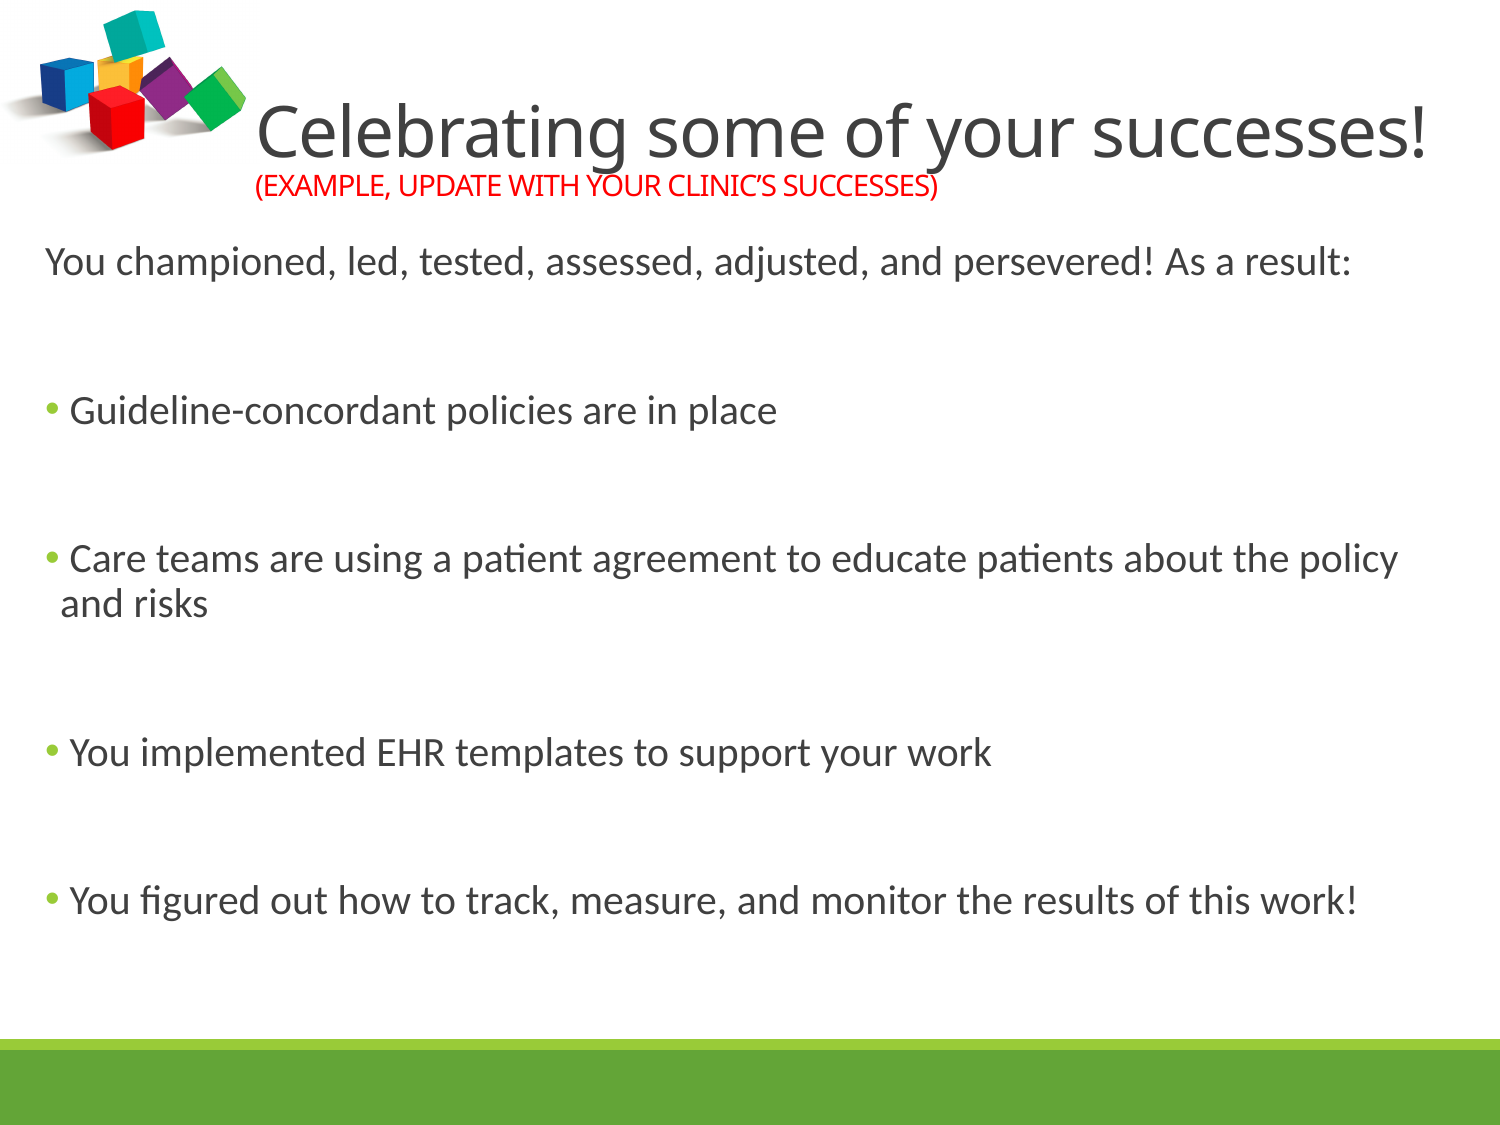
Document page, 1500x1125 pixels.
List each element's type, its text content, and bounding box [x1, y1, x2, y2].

title Celebrating some of your successes! (EXAMPLE, UPDATE WITH YOUR CLINIC’S SUCCESSES) [240, 62, 1456, 210]
list You championed, led, tested, assessed, adjusted, and persevered! As a result: Guideline-concordant policies are in place Care teams are using a patient agreement to educate patients about the policy and risks You implemented EHR templates to support your work You figured out how to track, measure, and monitor the results of this work! [45, 232, 1456, 983]
